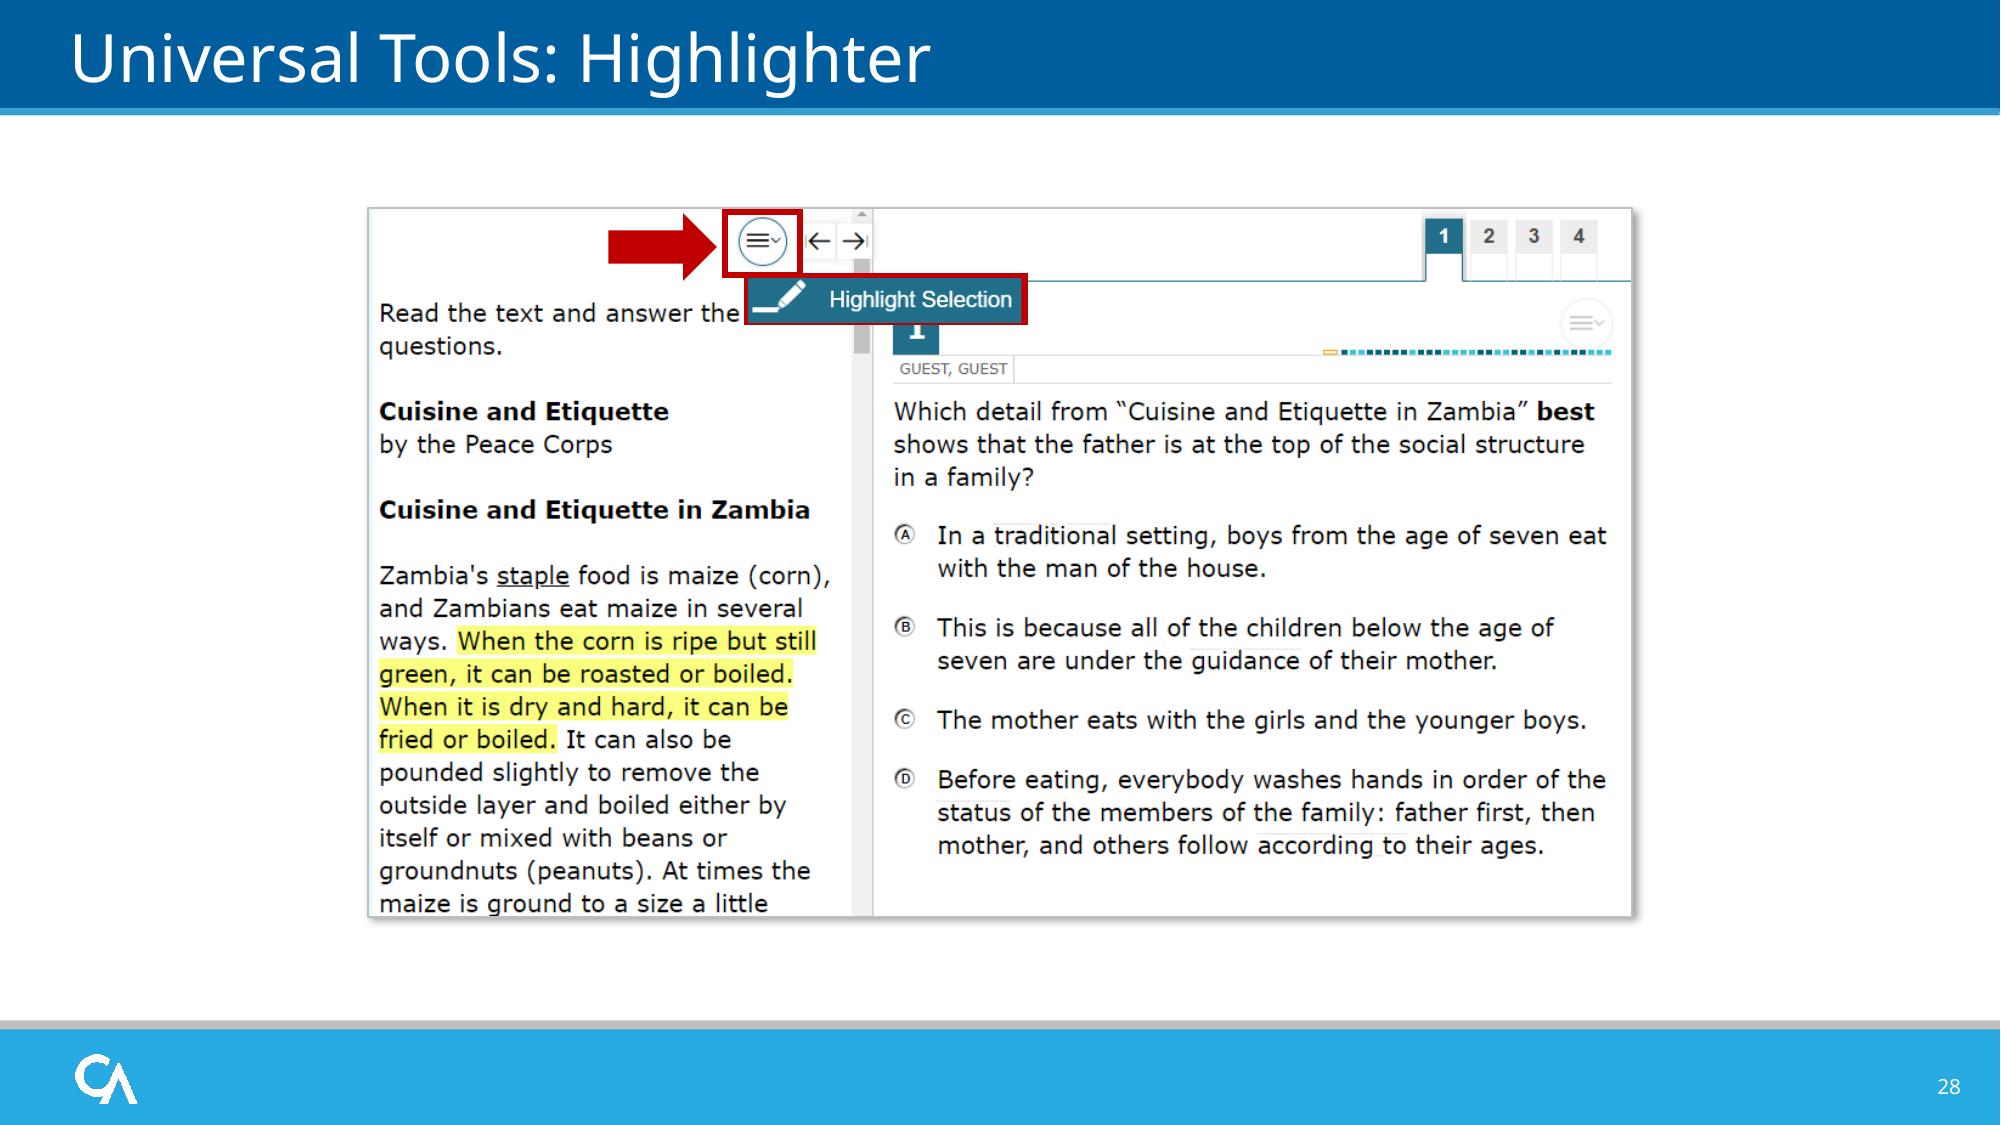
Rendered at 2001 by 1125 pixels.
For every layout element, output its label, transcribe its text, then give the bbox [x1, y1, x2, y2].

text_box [368, 209, 1632, 916]
slide_number 28 [1916, 1065, 1976, 1110]
picture [75, 1054, 138, 1104]
title Universal Tools: Highlighter [69, 10, 1878, 96]
